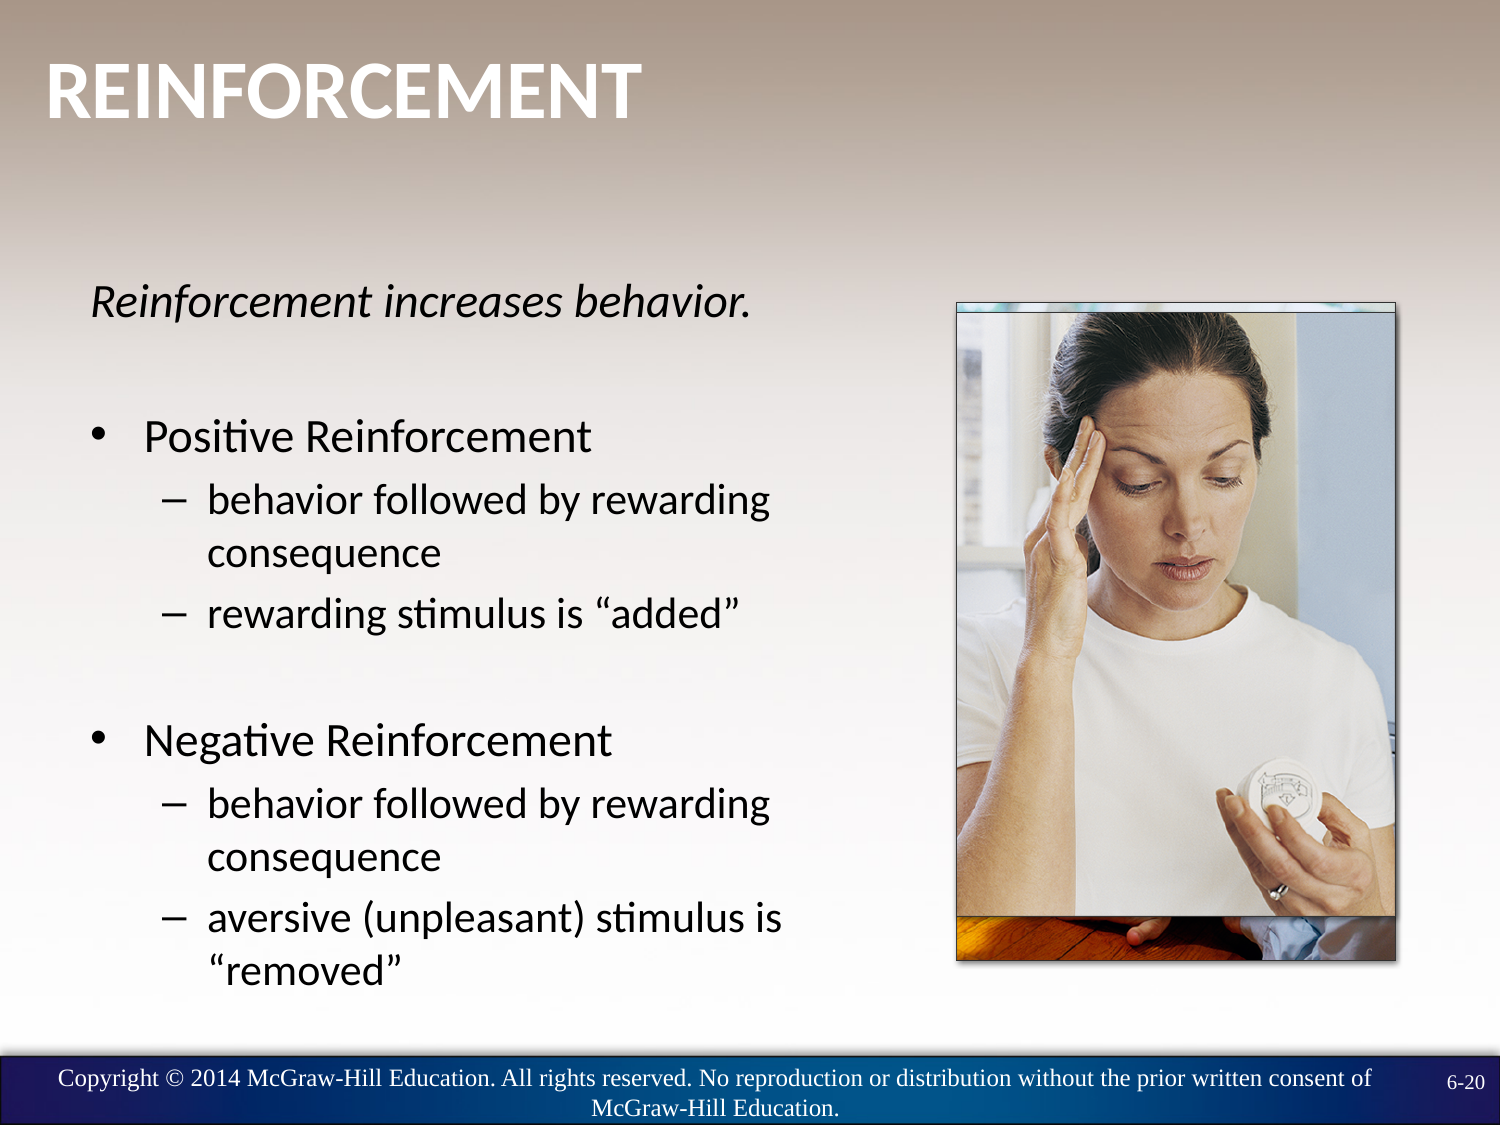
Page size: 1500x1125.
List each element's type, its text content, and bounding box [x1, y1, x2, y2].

text_box 6-20 [1397, 1061, 1500, 1125]
picture [0, 0, 1500, 1125]
list Reinforcement increases behavior. Positive Reinforcement behavior followed by rewarding consequence rewarding stimulus is “added” Negative Reinforcement behavior followed by rewarding consequence aversive (unpleasant) stimulus is “removed” [75, 262, 988, 1005]
text_box Copyright © 2014 McGraw-Hill Education. All rights reserved. No reproduction or distribution without the prior written consent of McGraw-Hill Education. [19, 1053, 1412, 1125]
title Reinforcement [30, 0, 1425, 171]
